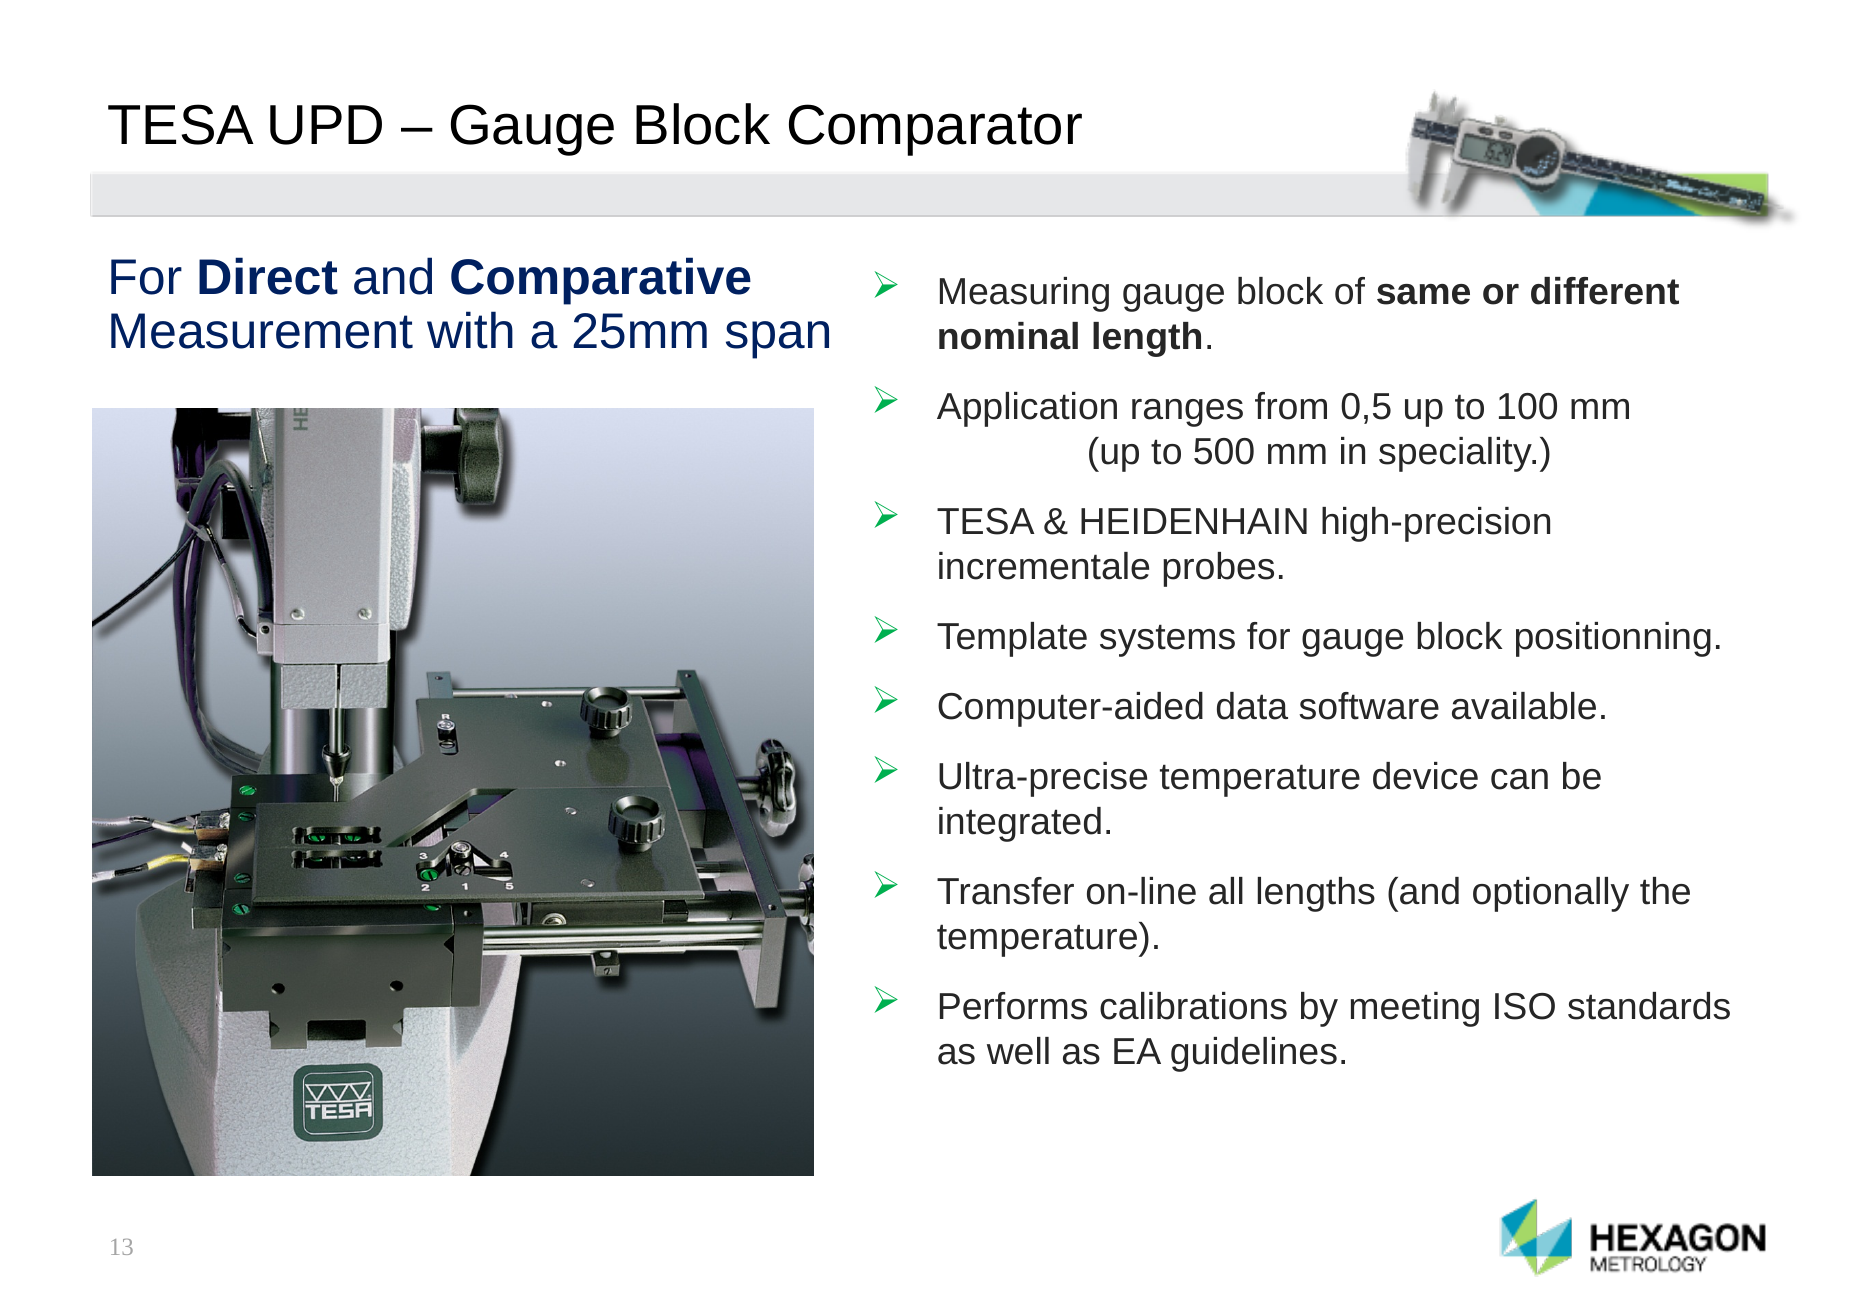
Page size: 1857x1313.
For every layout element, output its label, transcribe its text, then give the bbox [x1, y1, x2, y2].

picture [92, 407, 814, 1177]
picture [89, 79, 1809, 233]
text_box TESA UPD – Gauge Block Comparator [92, 11, 1764, 163]
text_box For Direct and Comparative Measurement with a 25mm span [92, 243, 857, 361]
text_box Measuring gauge block of same or different nominal length. Application ranges from 0,5 up to 100 mm (up to 500 mm in speciality.) TESA & HEIDENHAIN high-precision incrementale probes. Template systems for gauge block positionning. Computer-aided data software available. Ultra-precise temperature device can be integrated. Transfer on-line all lengths (and optionally the temperature). Performs calibrations by meeting ISO standards as well as EA guidelines. [856, 259, 1788, 1188]
picture [1479, 1188, 1787, 1297]
